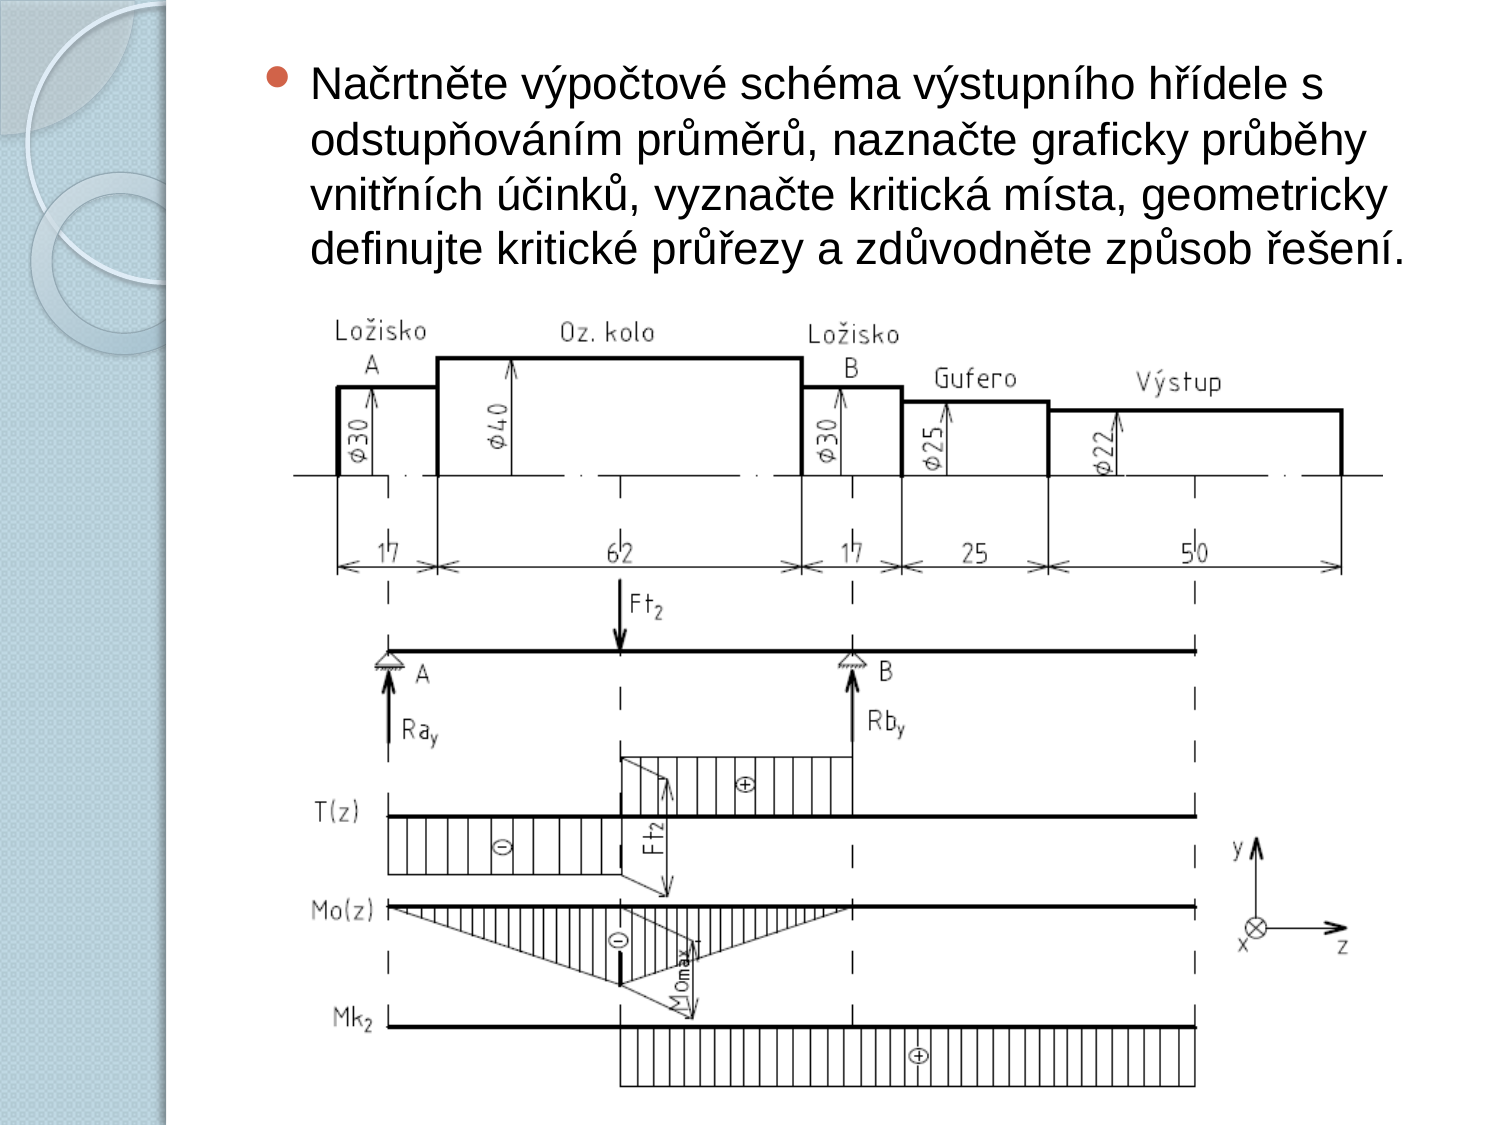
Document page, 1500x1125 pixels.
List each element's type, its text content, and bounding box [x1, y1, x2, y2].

list Načrtněte výpočtové schéma výstupního hřídele s odstupňováním průměrů, naznačte graficky průběhy vnitřních účinků, vyznačte kritická místa, geometricky definujte kritické průřezy a zdůvodněte způsob řešení. [235, 46, 1466, 1025]
picture [292, 304, 1383, 1099]
